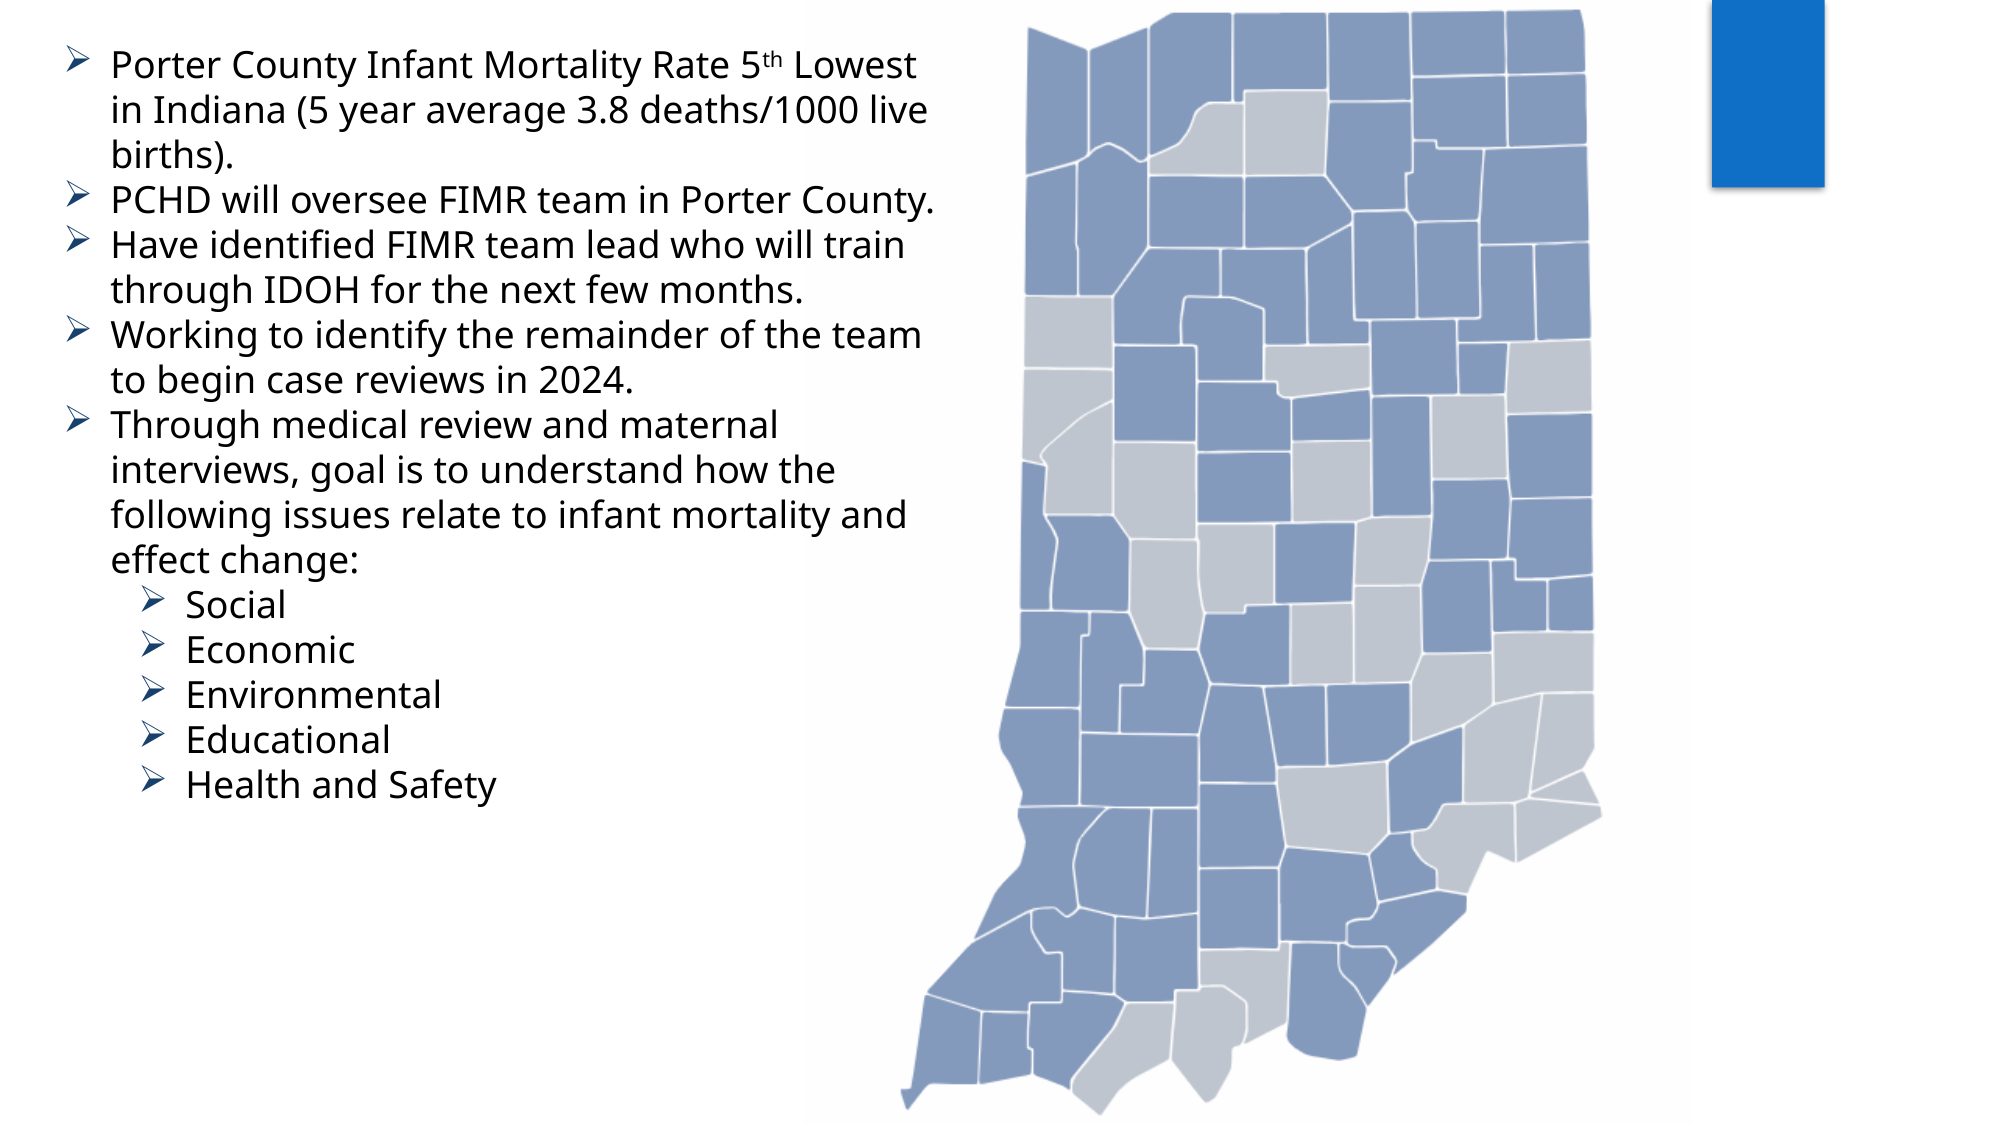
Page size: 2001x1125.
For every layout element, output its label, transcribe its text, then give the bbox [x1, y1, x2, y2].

picture [802, 0, 1693, 1125]
text_box Porter County Infant Mortality Rate 5th Lowest in Indiana (5 year average 3.8 deaths/1000 live births). PCHD will oversee FIMR team in Porter County. Have identified FIMR team lead who will train through IDOH for the next few months. Working to identify the remainder of the team to begin case reviews in 2024. Through medical review and maternal interviews, goal is to understand how the following issues relate to infant mortality and effect change: Social Economic Environmental Educational Health and Safety [48, 33, 796, 1039]
